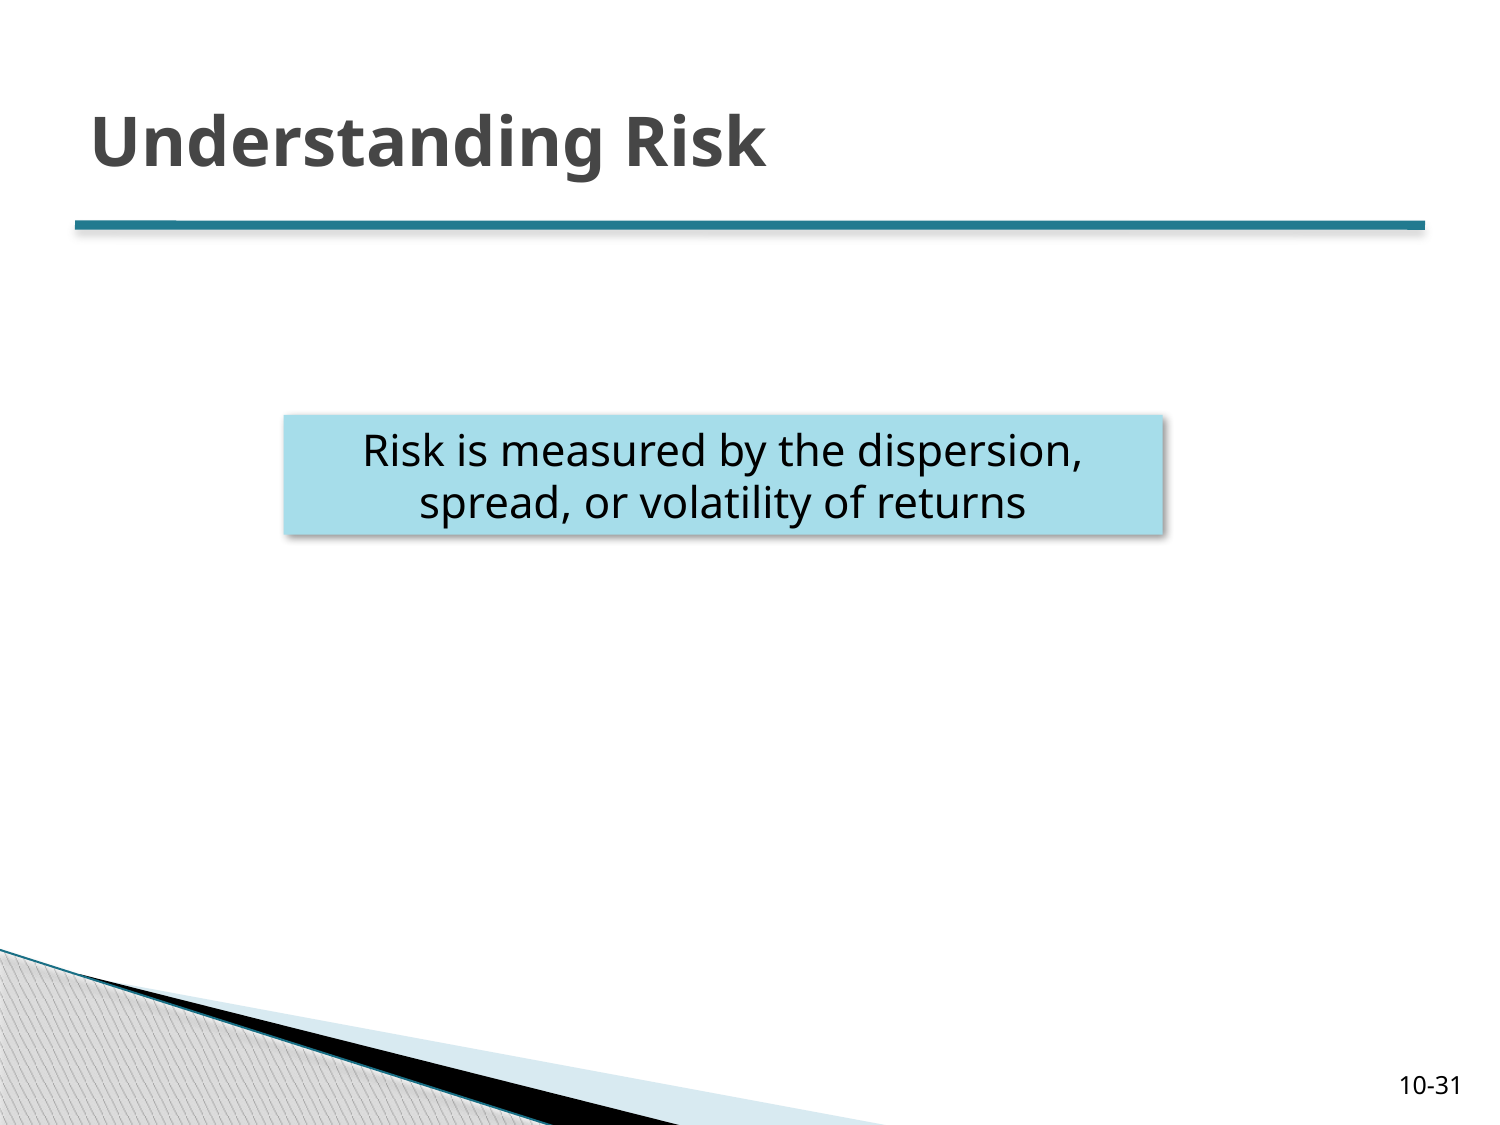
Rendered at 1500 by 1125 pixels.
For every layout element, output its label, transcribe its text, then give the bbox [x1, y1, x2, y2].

title Understanding Risk [75, 45, 1425, 233]
slide_number 10-31 [1271, 1051, 1479, 1112]
text_box Risk is measured by the dispersion, spread, or volatility of returns [283, 414, 1163, 535]
